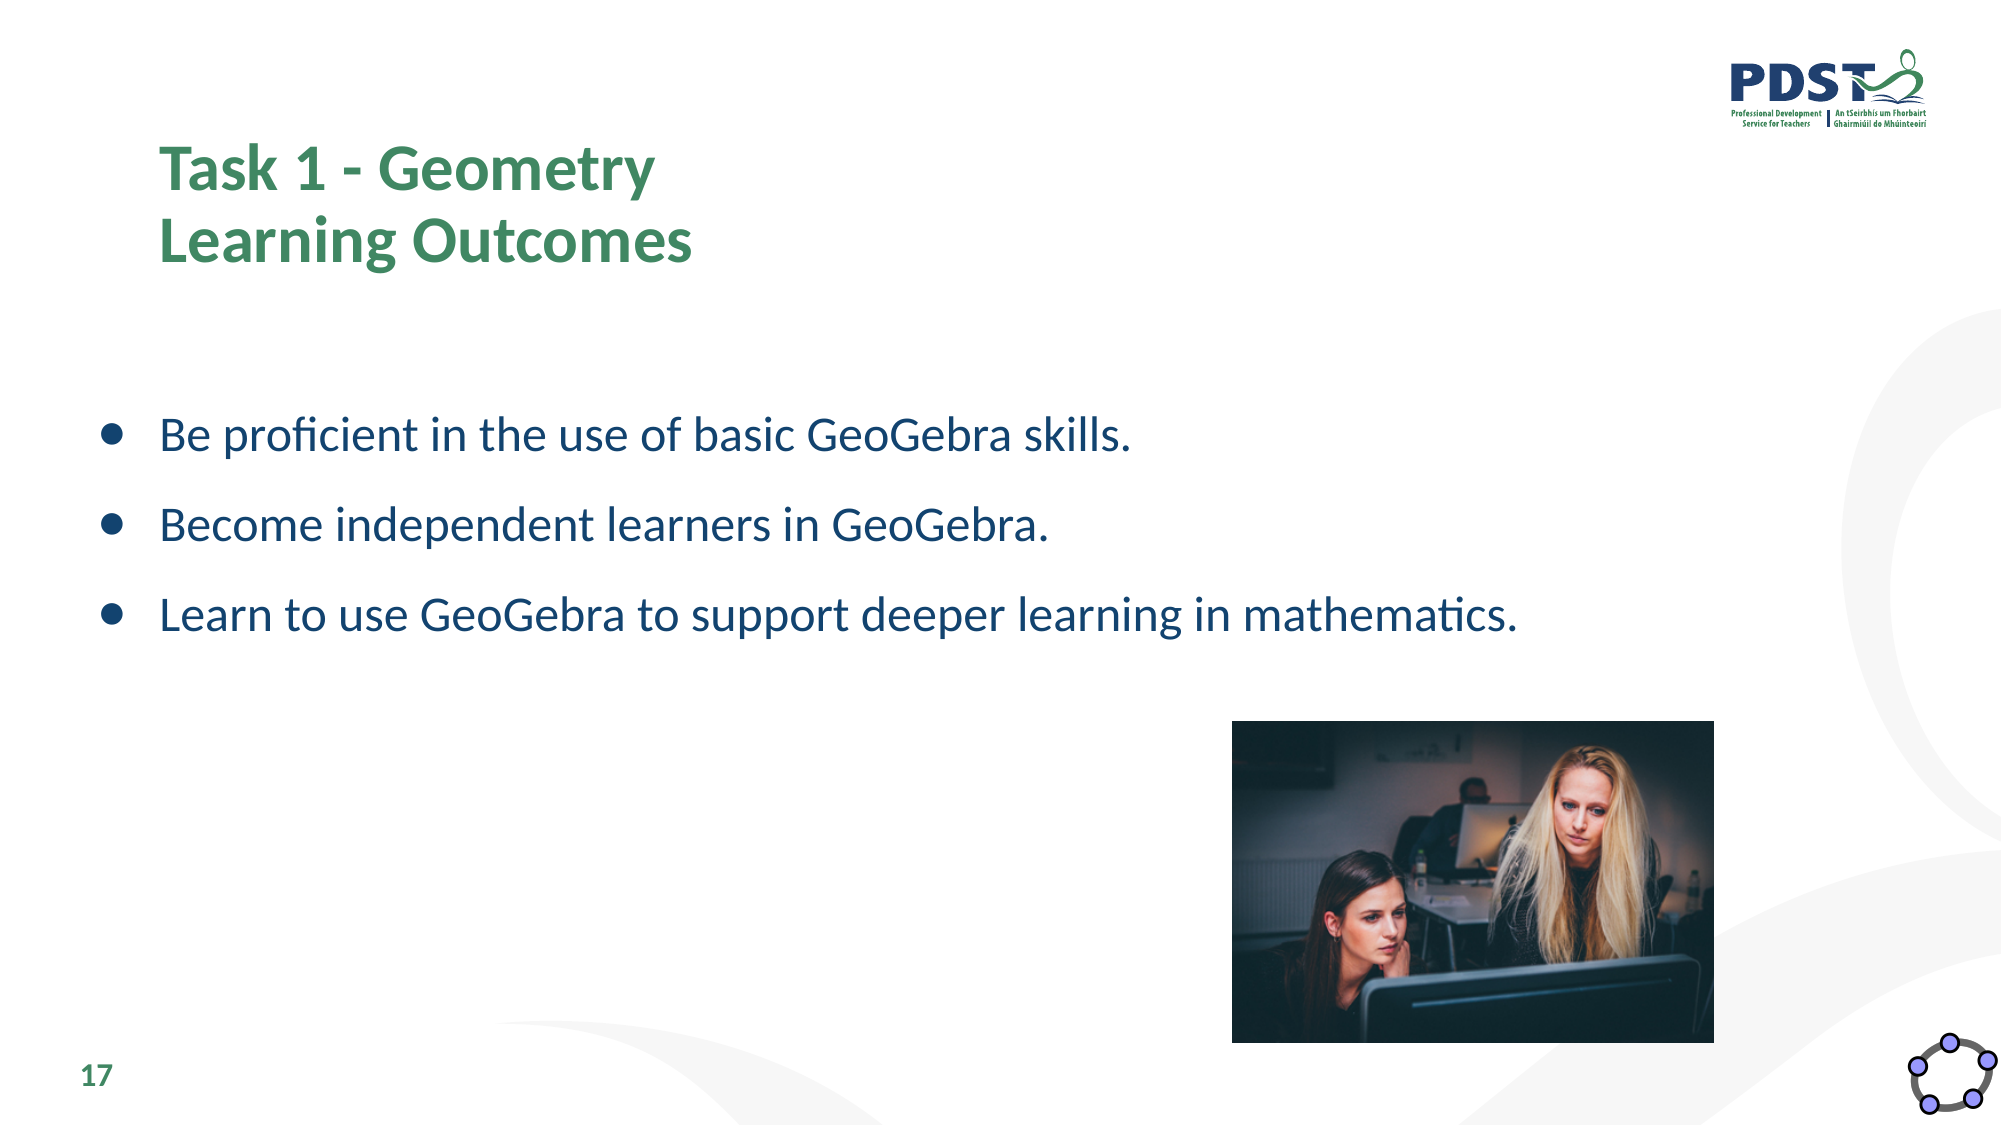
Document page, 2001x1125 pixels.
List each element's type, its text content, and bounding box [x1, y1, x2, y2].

picture [1232, 720, 1715, 1043]
title Task 1 - Geometry Learning Outcomes [84, 147, 947, 278]
picture [1905, 1026, 2000, 1122]
list Be proficient in the use of basic GeoGebra skills. Become independent learners in GeoGebra. Learn to use GeoGebra to support deeper learning in mathematics. [84, 371, 1727, 978]
slide_number 17 [0, 1042, 128, 1103]
